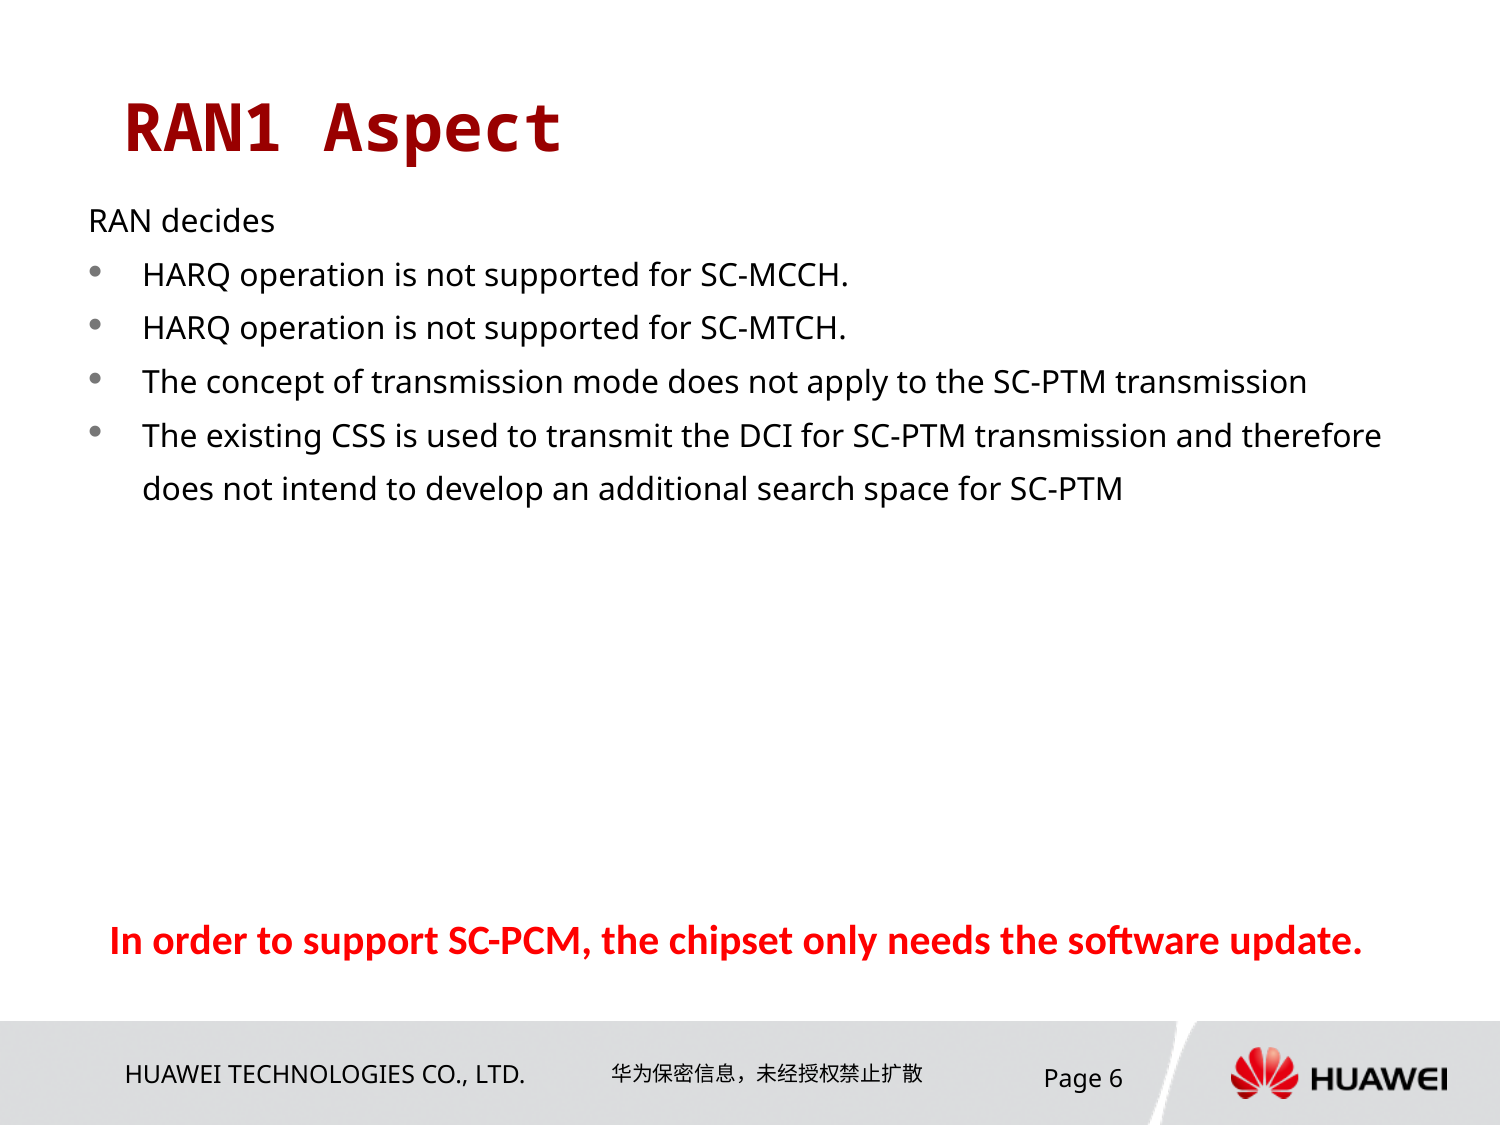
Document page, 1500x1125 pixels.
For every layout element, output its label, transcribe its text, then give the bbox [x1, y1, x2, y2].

title RAN1 Aspect [123, 53, 1377, 197]
list RAN decides HARQ operation is not supported for SC-MCCH. HARQ operation is not supported for SC-MTCH. The concept of transmission mode does not apply to the SC-PTM transmission The existing CSS is used to transmit the DCI for SC-PTM transmission and therefore does not intend to develop an additional search space for SC-PTM [74, 178, 1426, 516]
picture [0, 1021, 1500, 1125]
text_box In order to support SC-PCM, the chipset only needs the software update. [94, 905, 1380, 970]
